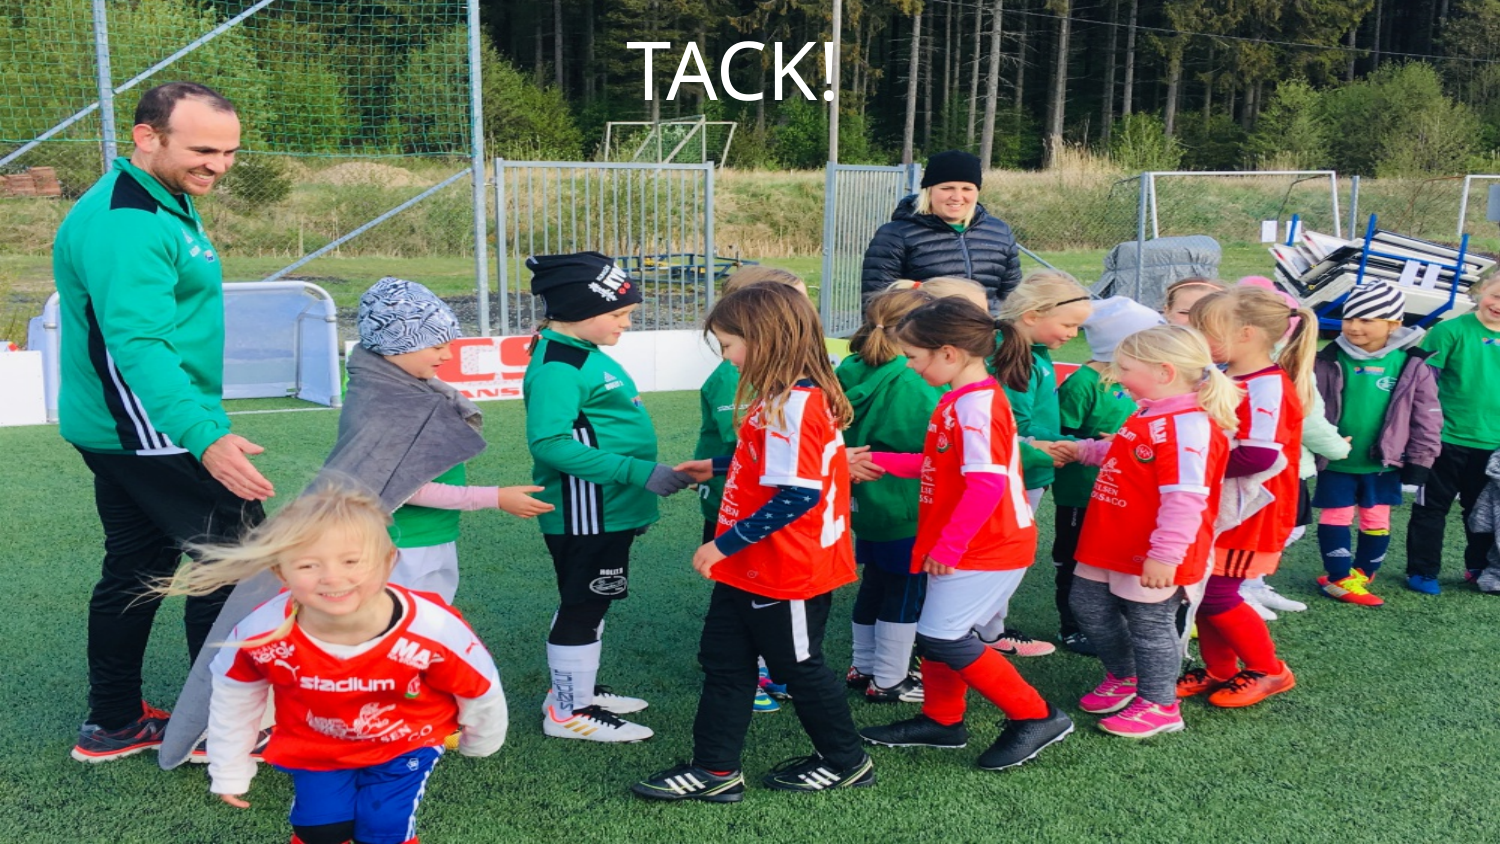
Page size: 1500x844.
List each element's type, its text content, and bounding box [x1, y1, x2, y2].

picture [0, 0, 1500, 844]
title TACK! [129, 1, 1338, 126]
